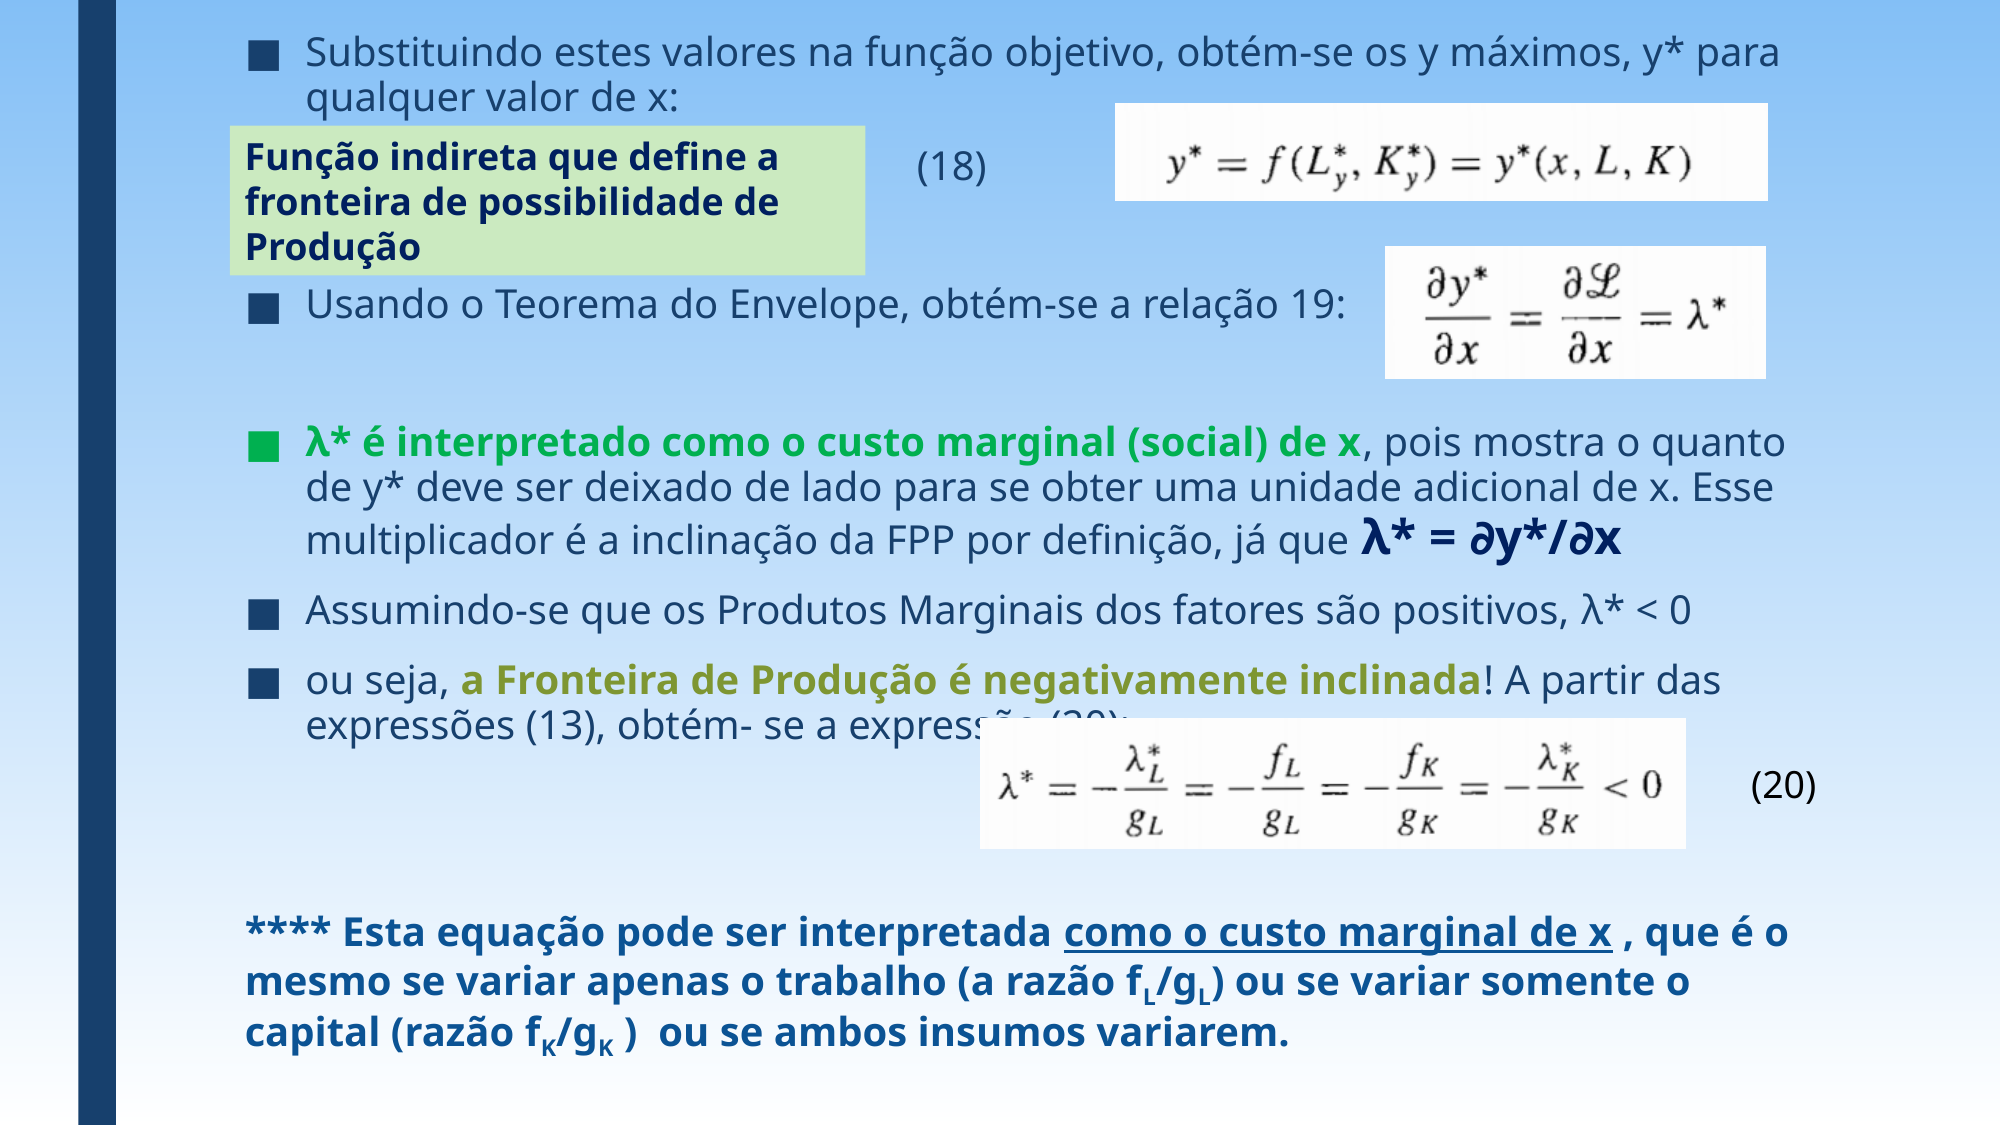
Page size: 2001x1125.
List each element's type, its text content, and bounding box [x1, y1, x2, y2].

picture [1385, 246, 1766, 379]
text_box Função indireta que define a fronteira de possibilidade de Produção [229, 125, 866, 276]
picture [980, 718, 1686, 849]
text_box (20) [1736, 753, 1832, 814]
list Substituindo estes valores na função objetivo, obtém-se os y máximos, y* para qualquer valor de x: (18) Usando o Teorema do Envelope, obtém-se a relação 19: λ* é interpretado como o custo marginal (social) de x, pois mostra o quanto de y* deve ser deixado de lado para se obter uma unidade adicional de x. Esse multiplicador é a inclinação da FPP por definição, já que λ* = ∂y*/∂x Assumindo-se que os Produtos Marginais dos fatores são positivos, λ* < 0 ou seja, a Fronteira de Produção é negativamente inclinada! A partir das expressões (13), obtém- se a expressão (20): **** Esta equação pode ser interpretada como o custo marginal de x , que é o mesmo se variar apenas o trabalho (a razão fL/gL) ou se variar somente o capital (razão fK/gK ) ou se ambos insumos variarem. [229, 22, 1805, 1092]
picture [1114, 103, 1768, 201]
